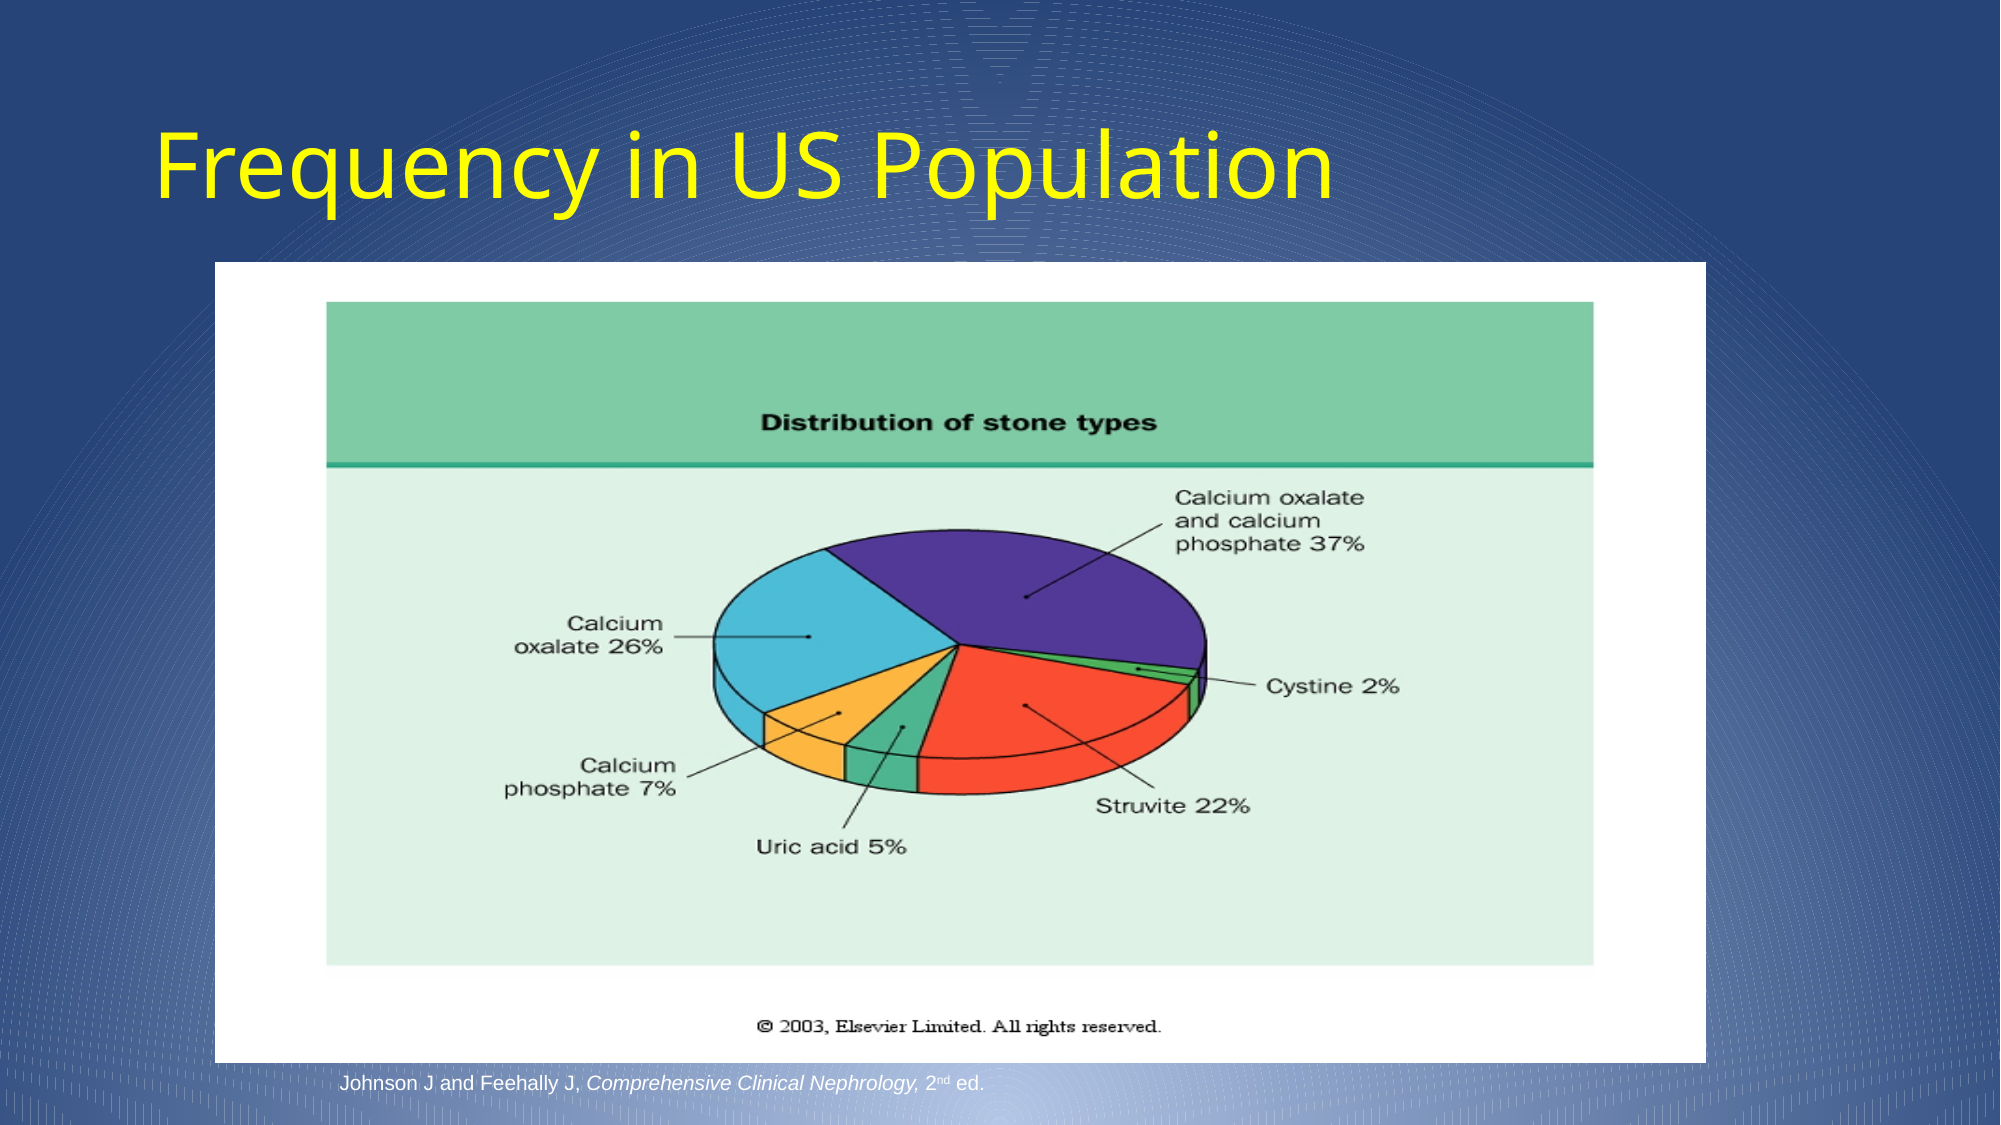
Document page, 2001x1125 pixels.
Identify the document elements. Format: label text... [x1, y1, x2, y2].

text_box Johnson J and Feehally J, Comprehensive Clinical Nephrology, 2nd ed. [324, 1063, 1450, 1103]
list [215, 262, 1706, 1063]
title Frequency in US Population [137, 59, 1863, 278]
